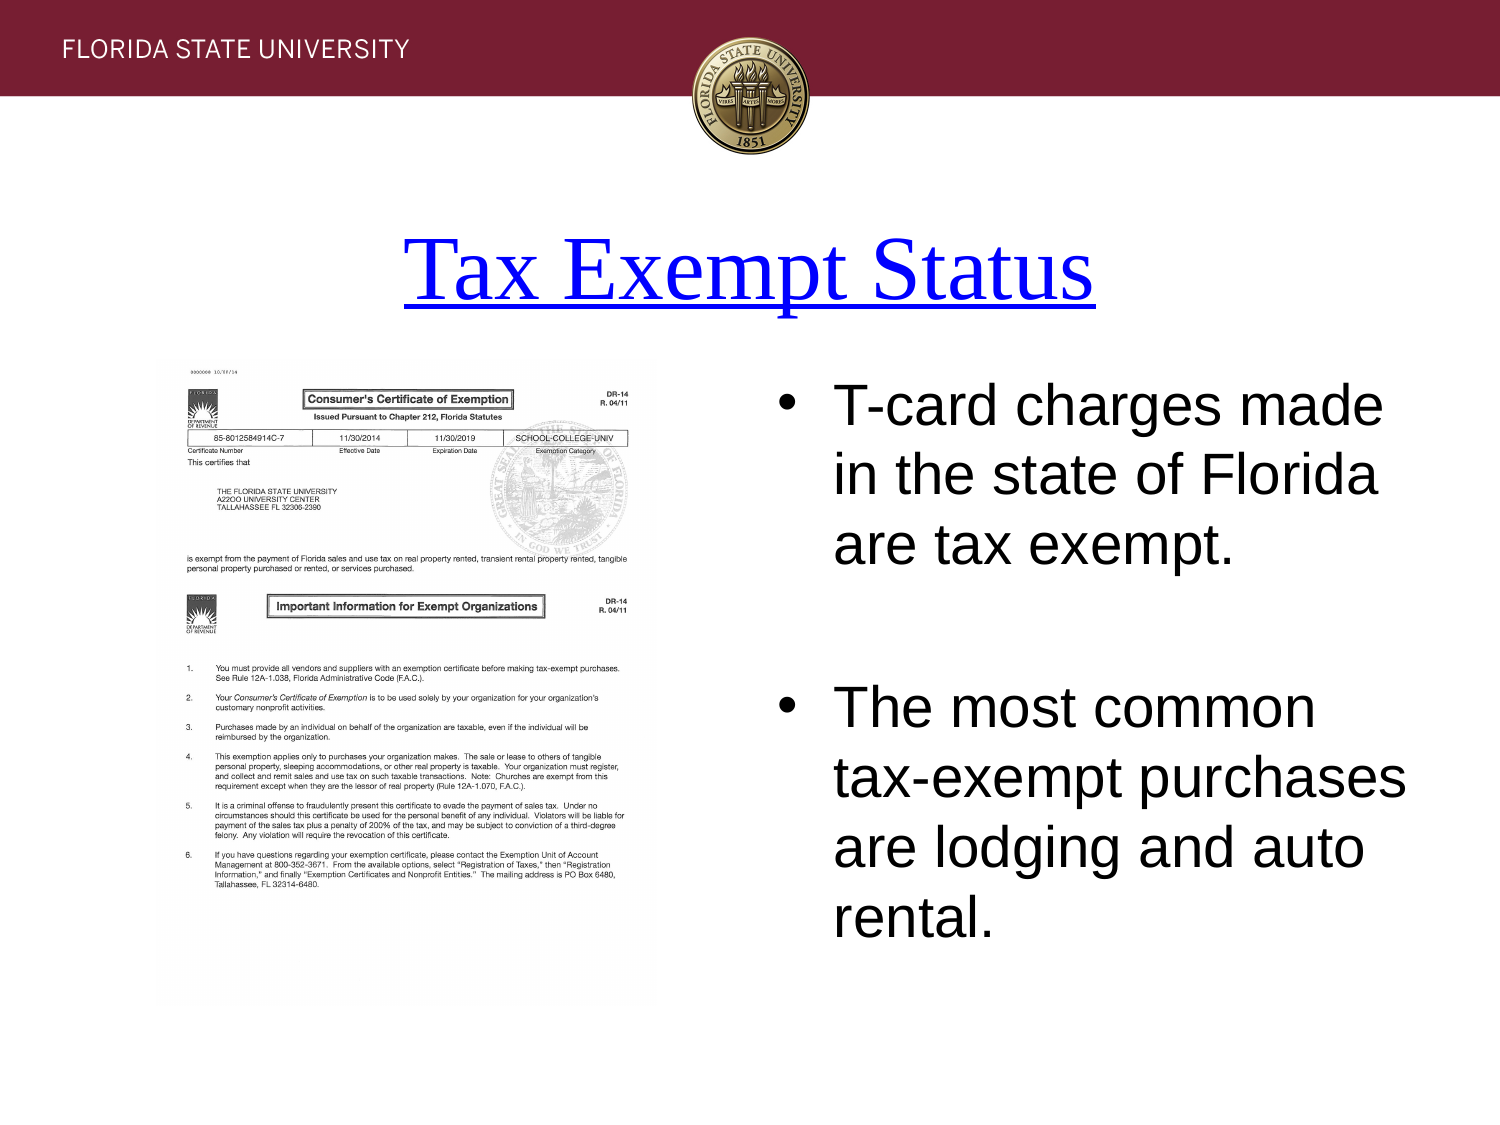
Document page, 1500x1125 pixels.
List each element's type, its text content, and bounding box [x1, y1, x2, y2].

title Tax Exempt Status [75, 191, 1425, 334]
list T-card charges made in the state of Florida are tax exempt. The most common tax-exempt purchases are lodging and auto rental. [762, 359, 1425, 1006]
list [156, 358, 657, 1006]
picture [0, 0, 1500, 1125]
